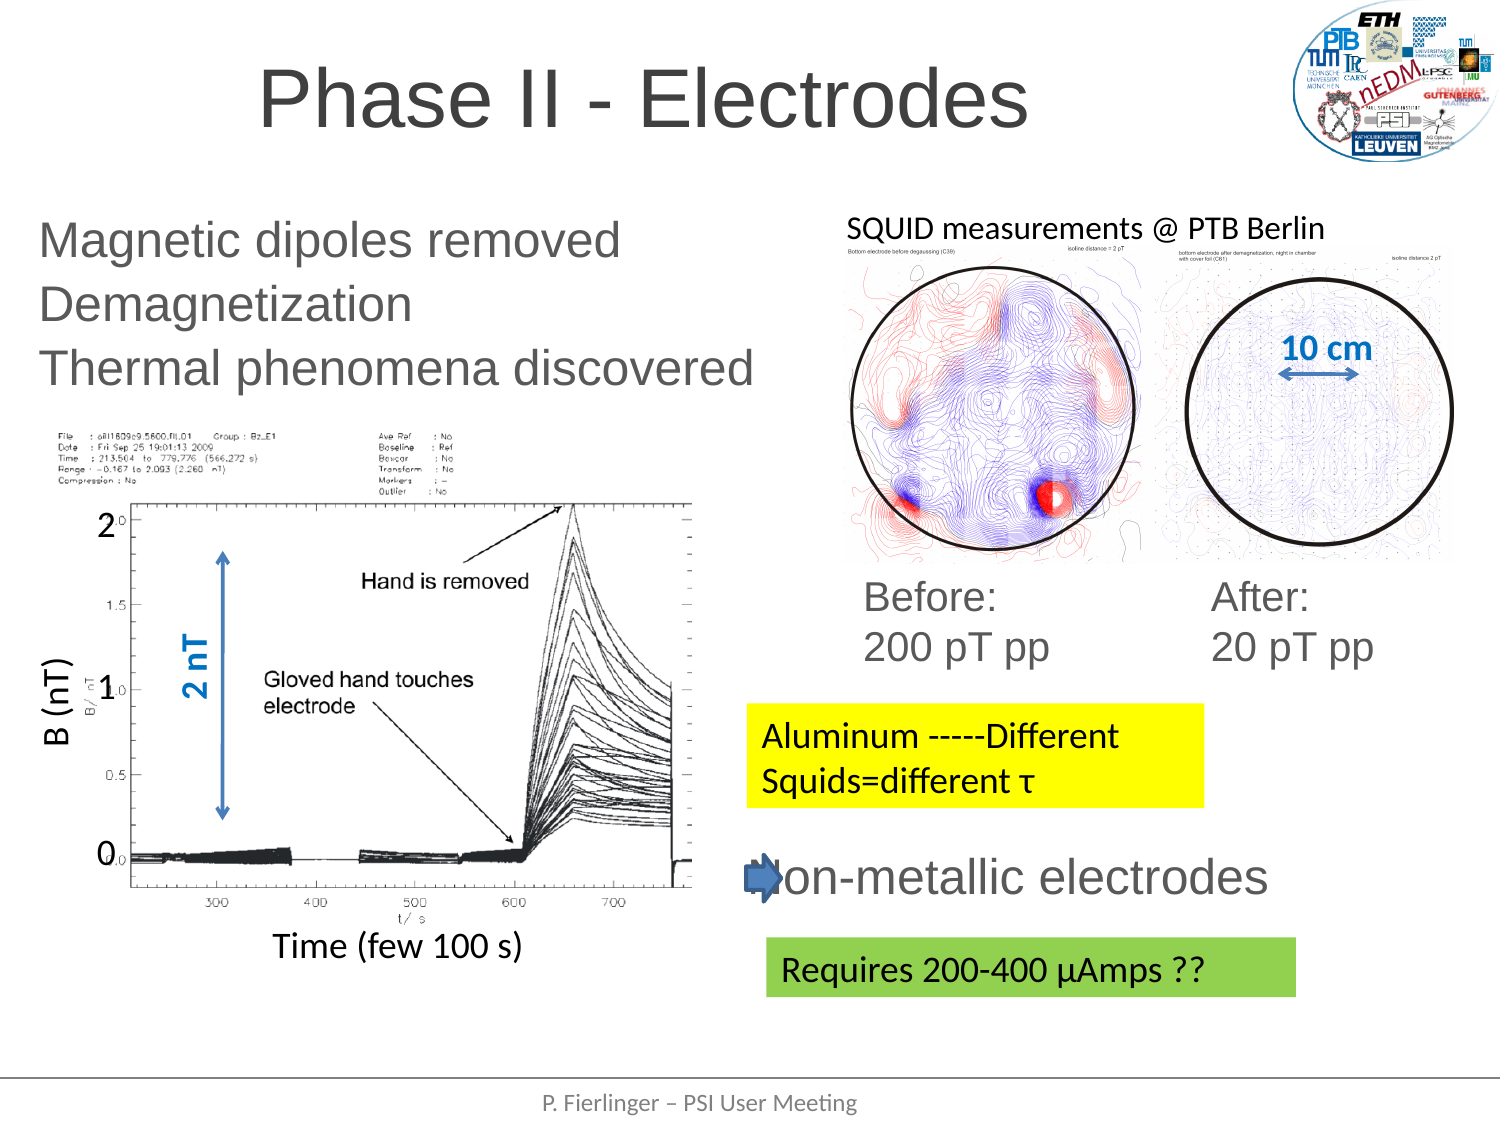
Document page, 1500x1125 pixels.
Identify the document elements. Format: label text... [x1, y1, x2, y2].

text_box [744, 852, 783, 904]
text_box Time (few 100 s) [257, 933, 563, 974]
text_box SQUID measurements @ PTB Berlin [831, 199, 1465, 254]
text_box Magnetic dipoles removed Demagnetization Thermal phenomena discovered [23, 206, 774, 1055]
title Phase II - Electrodes [0, 0, 1289, 188]
text_box Non-metallic electrodes [732, 843, 1397, 913]
text_box Requires 200-400 μAmps ?? [766, 937, 1296, 998]
picture [58, 433, 692, 925]
picture [843, 245, 1454, 564]
picture [1293, 0, 1500, 163]
text_box Before: 200 pT pp [848, 571, 1066, 678]
text_box P. Fierlinger – PSI User Meeting [527, 1087, 1196, 1125]
text_box B (nT) [23, 234, 84, 762]
text_box After: 20 pT pp [1196, 571, 1390, 678]
text_box Aluminum -----Different Squids=different τ [746, 703, 1205, 809]
